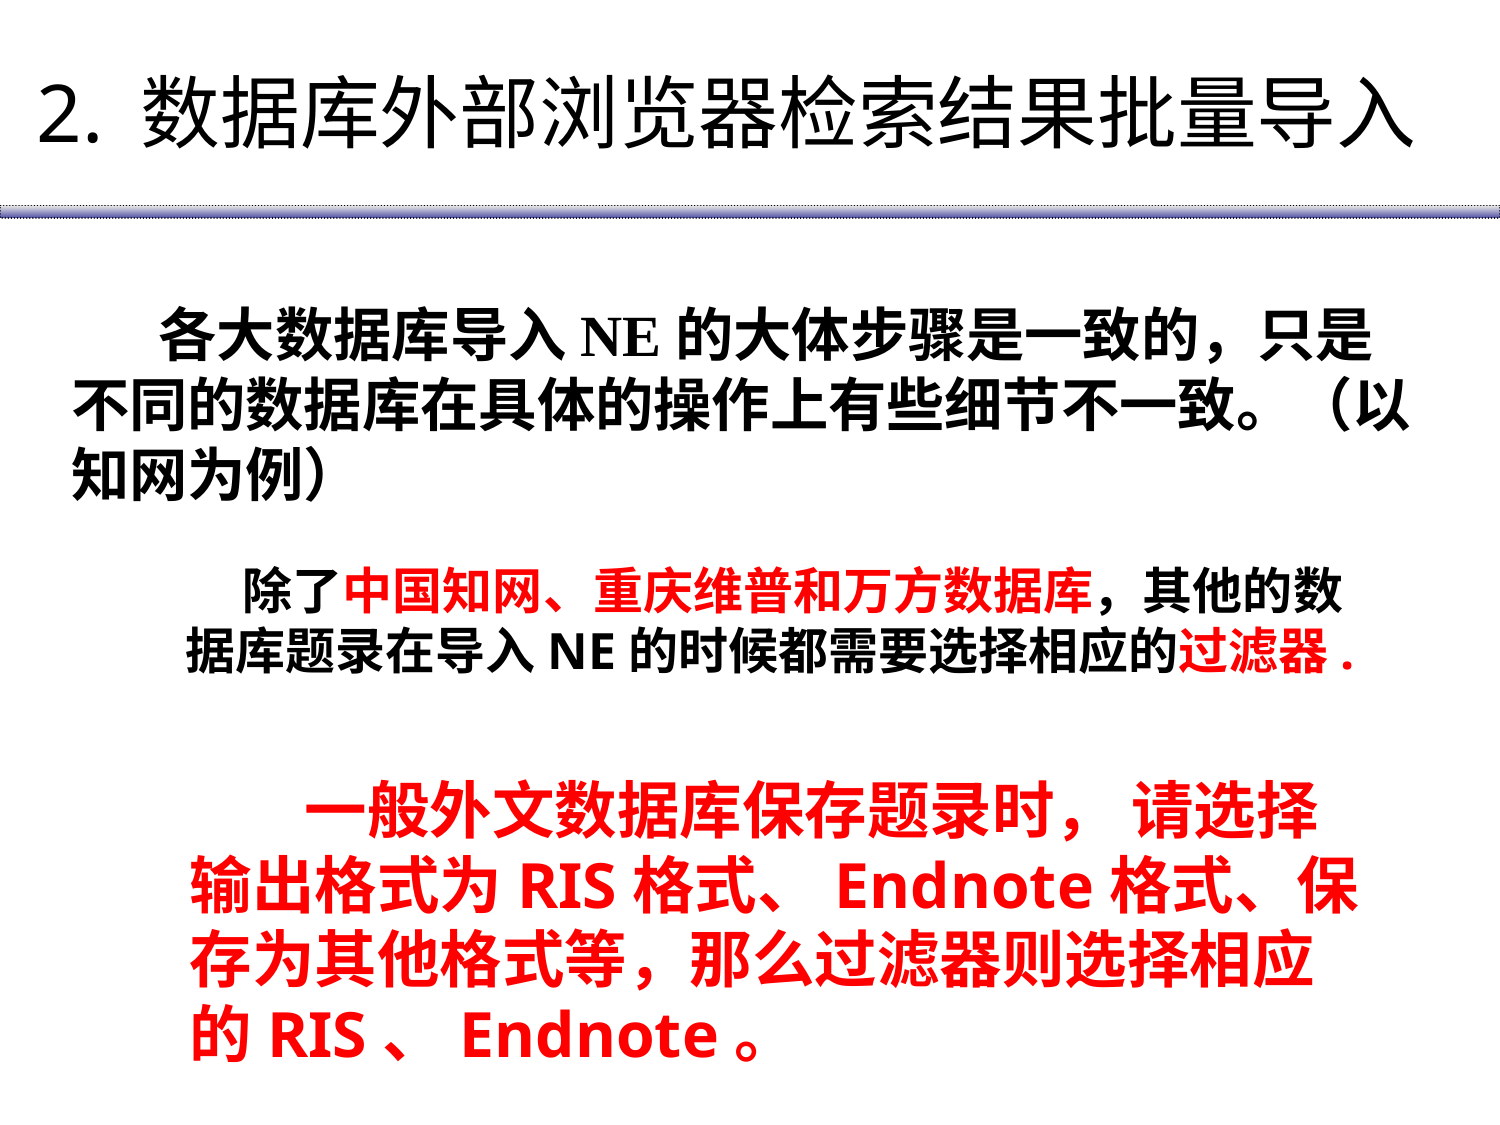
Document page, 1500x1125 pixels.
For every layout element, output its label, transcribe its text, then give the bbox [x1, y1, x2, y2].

title 2. 数据库外部浏览器检索结果批量导入 [21, 32, 1479, 200]
text_box 除了中国知网、重庆维普和万方数据库，其他的数据库题录在导入NE的时候都需要选择相应的过滤器. [171, 552, 1376, 687]
text_box [0, 205, 1500, 218]
text_box 各大数据库导入NE的大体步骤是一致的，只是不同的数据库在具体的操作上有些细节不一致。（以知网为例） [0, 290, 1442, 516]
text_box 一般外文数据库保存题录时， 请选择输出格式为RIS格式、Endnote格式、保存为其他格式等，那么过滤器则选择相应的RIS、Endnote。 [175, 763, 1376, 1078]
